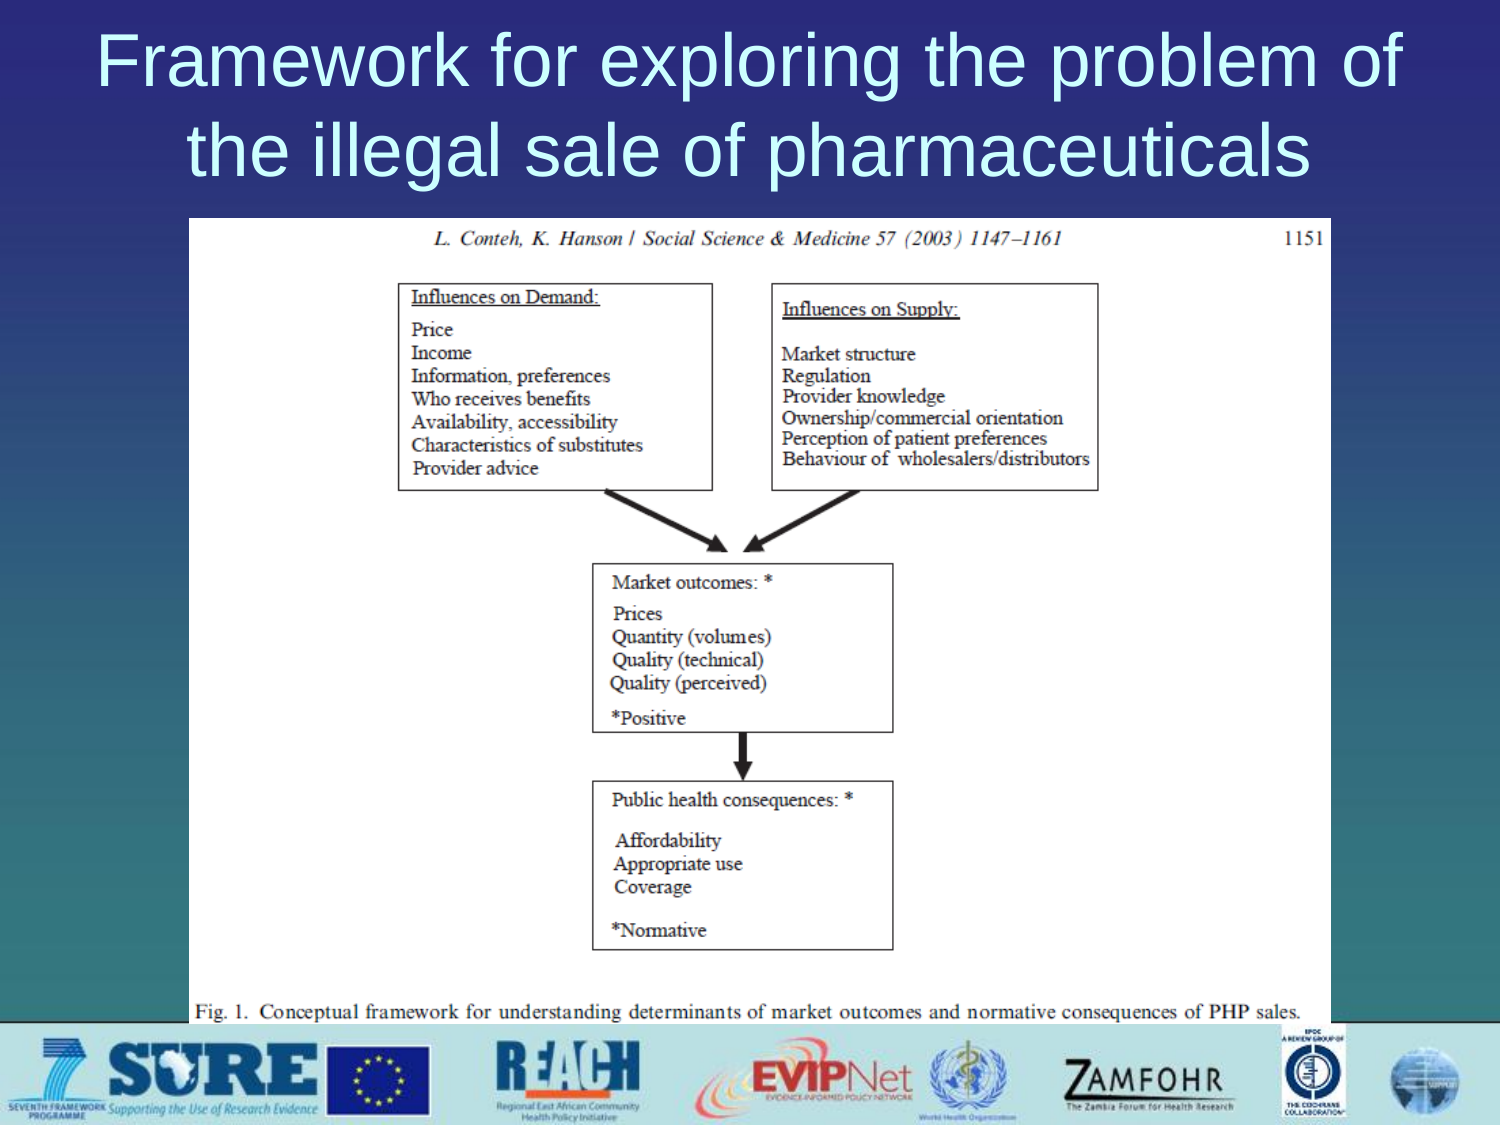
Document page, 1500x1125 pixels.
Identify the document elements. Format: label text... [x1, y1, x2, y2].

title Framework for exploring the problem of the illegal sale of pharmaceuticals [74, 6, 1426, 197]
picture [0, 0, 1500, 1125]
